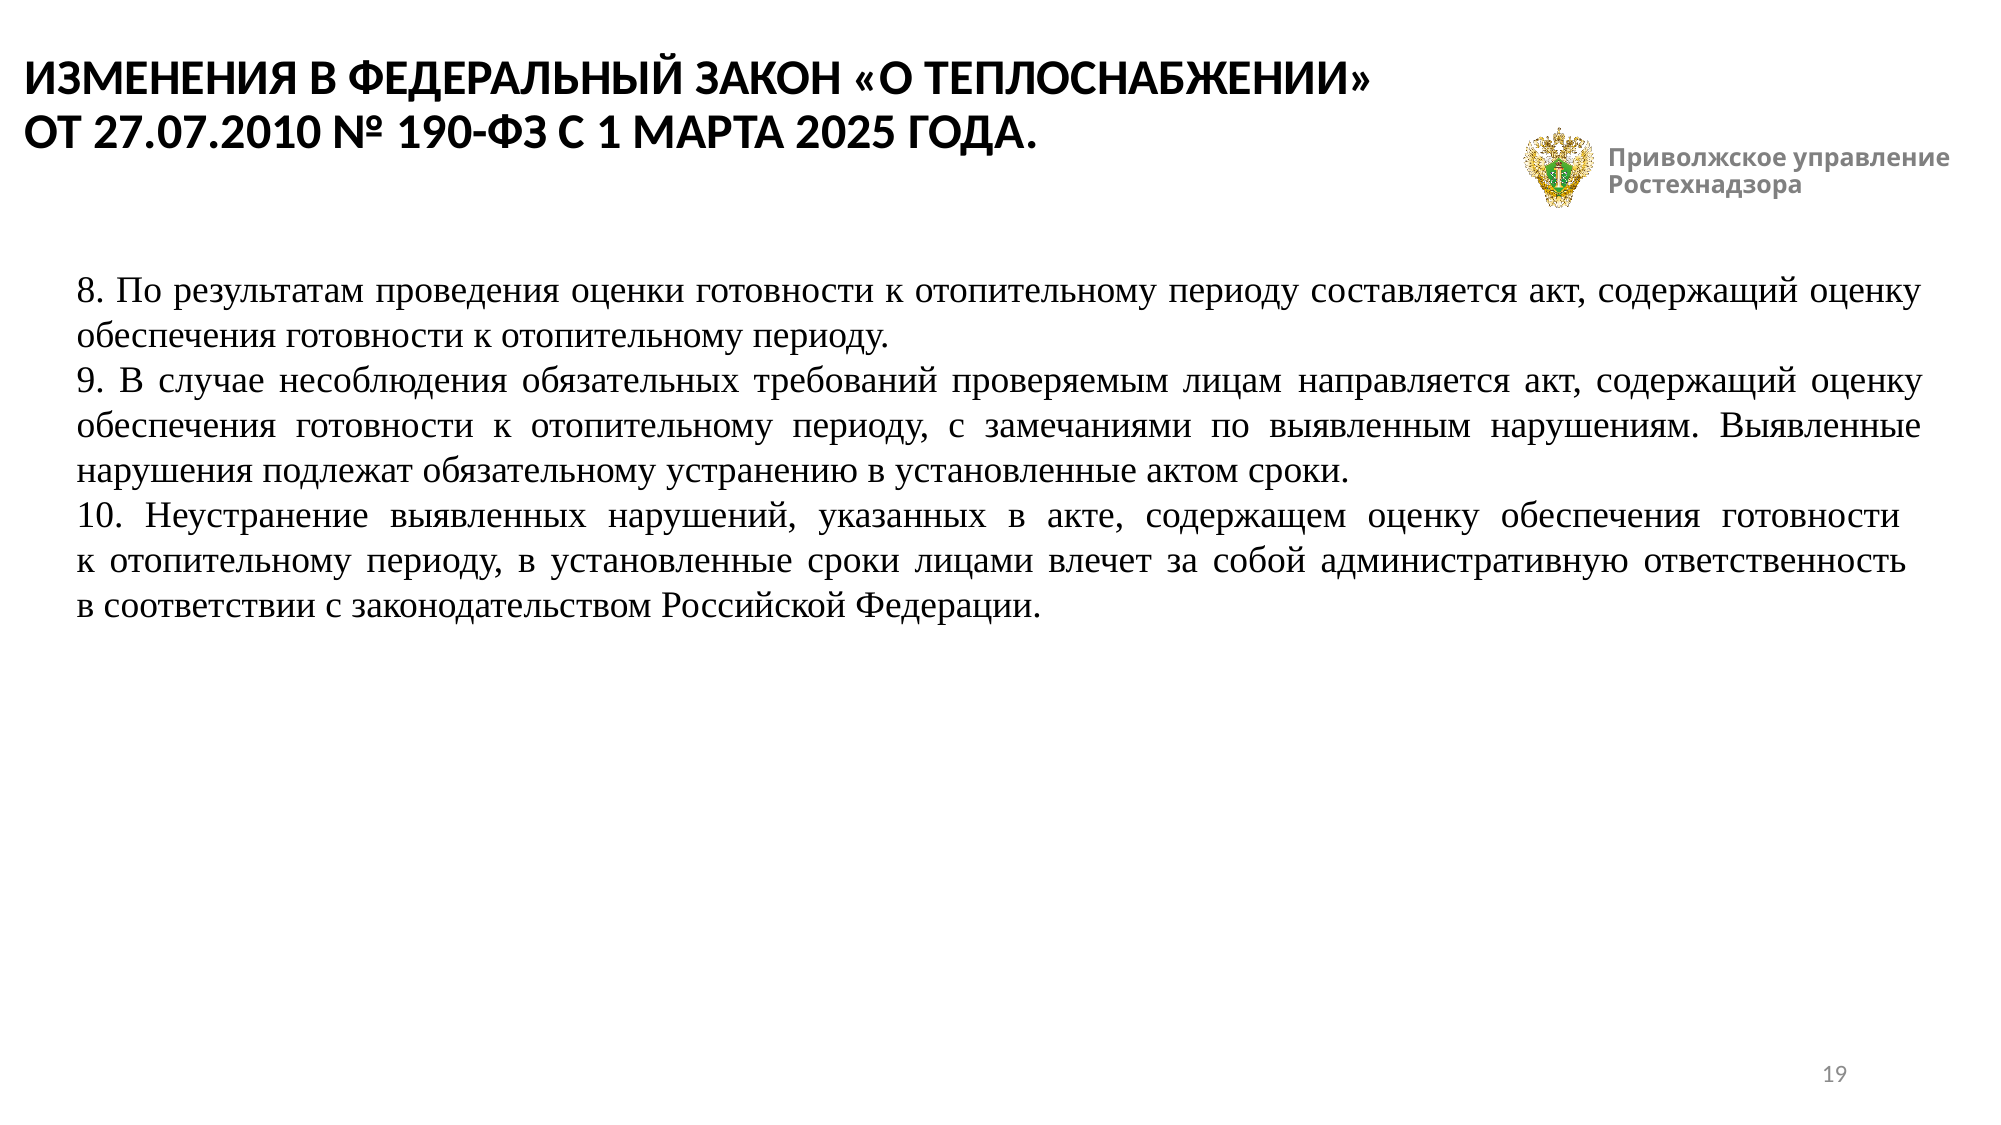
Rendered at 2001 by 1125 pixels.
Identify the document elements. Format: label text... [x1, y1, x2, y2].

text_box 8. По результатам проведения оценки готовности к отопительному периоду составляется акт, содержащий оценку обеспечения готовности к отопительному периоду. 9. В случае несоблюдения обязательных требований проверяемым лицам направляется акт, содержащий оценку обеспечения готовности к отопительному периоду, с замечаниями по выявленным нарушениям. Выявленные нарушения подлежат обязательному устранению в установленные актом сроки. 10. Неустранение выявленных нарушений, указанных в акте, содержащем оценку обеспечения готовности к отопительному периоду, в установленные сроки лицами влечет за собой административную ответственность в соответствии с законодательством Российской Федерации. [61, 257, 1939, 633]
slide_number 19 [1412, 1042, 1863, 1103]
text_box Приволжское управление Ростехнадзора [1625, 137, 1991, 207]
picture [1523, 127, 1594, 208]
text_box Изменения в Федеральный закон «О теплоснабжении» от 27.07.2010 № 190-ФЗ с 1 марта 2025 года. [9, 35, 1625, 230]
